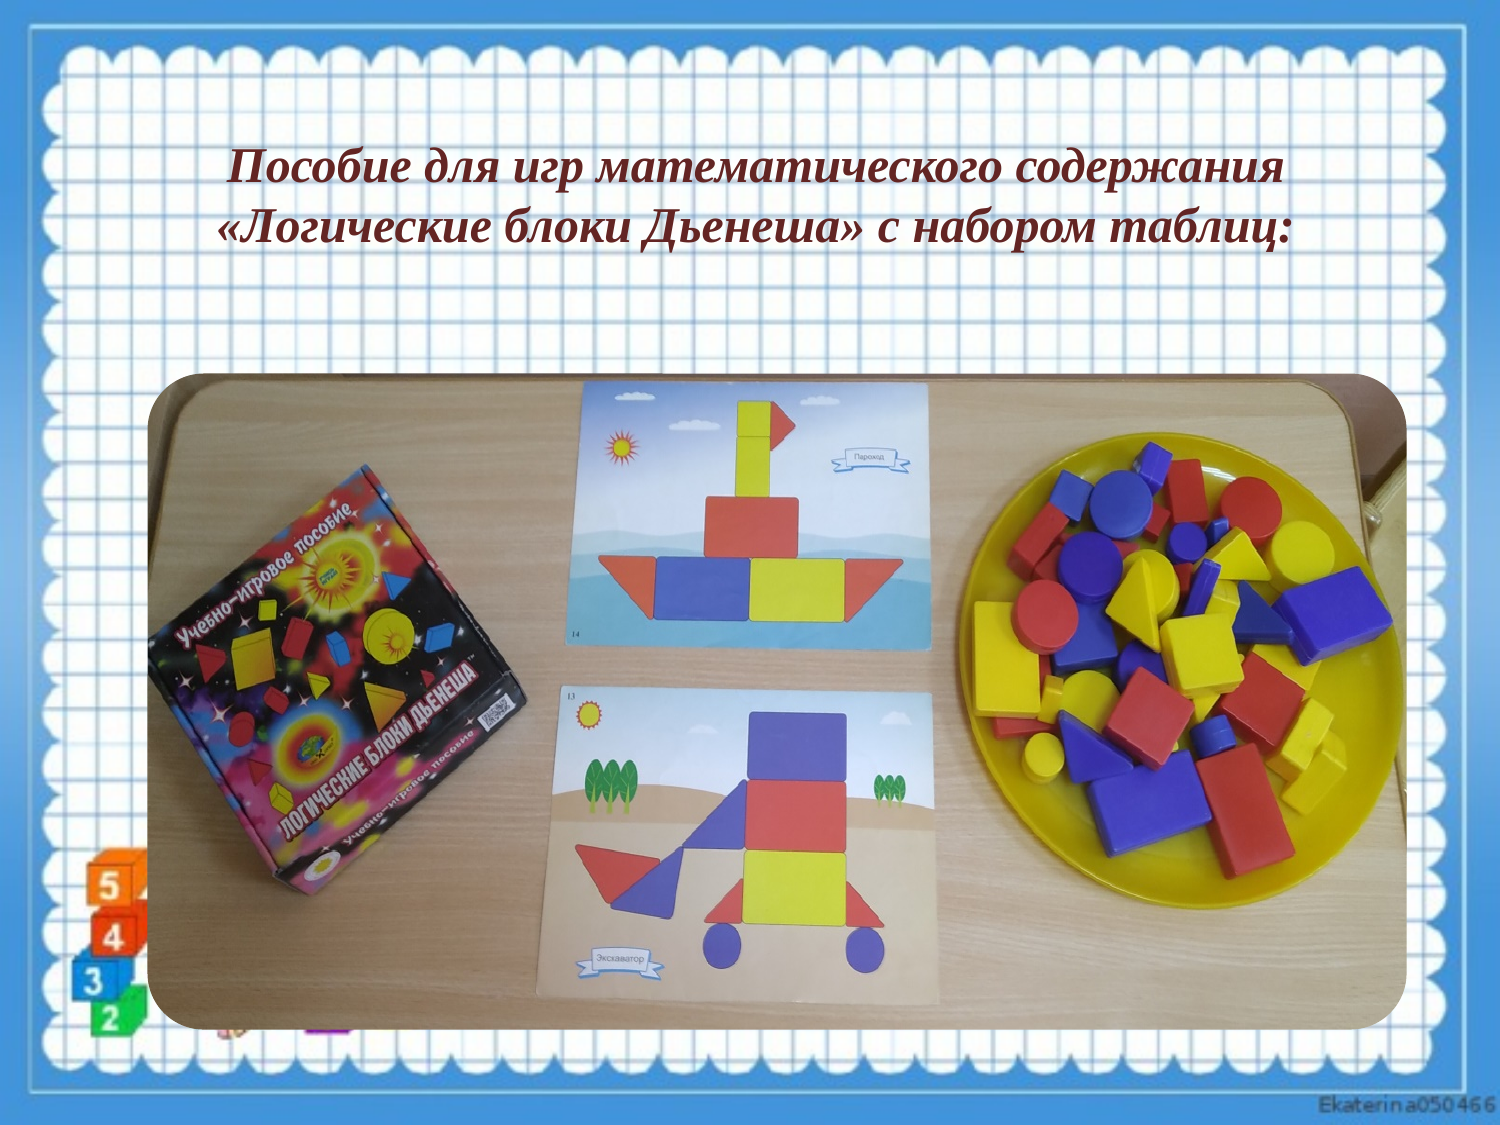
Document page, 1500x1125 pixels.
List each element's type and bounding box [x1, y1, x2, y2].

list [0, 0, 1500, 1125]
picture [147, 373, 1407, 1030]
